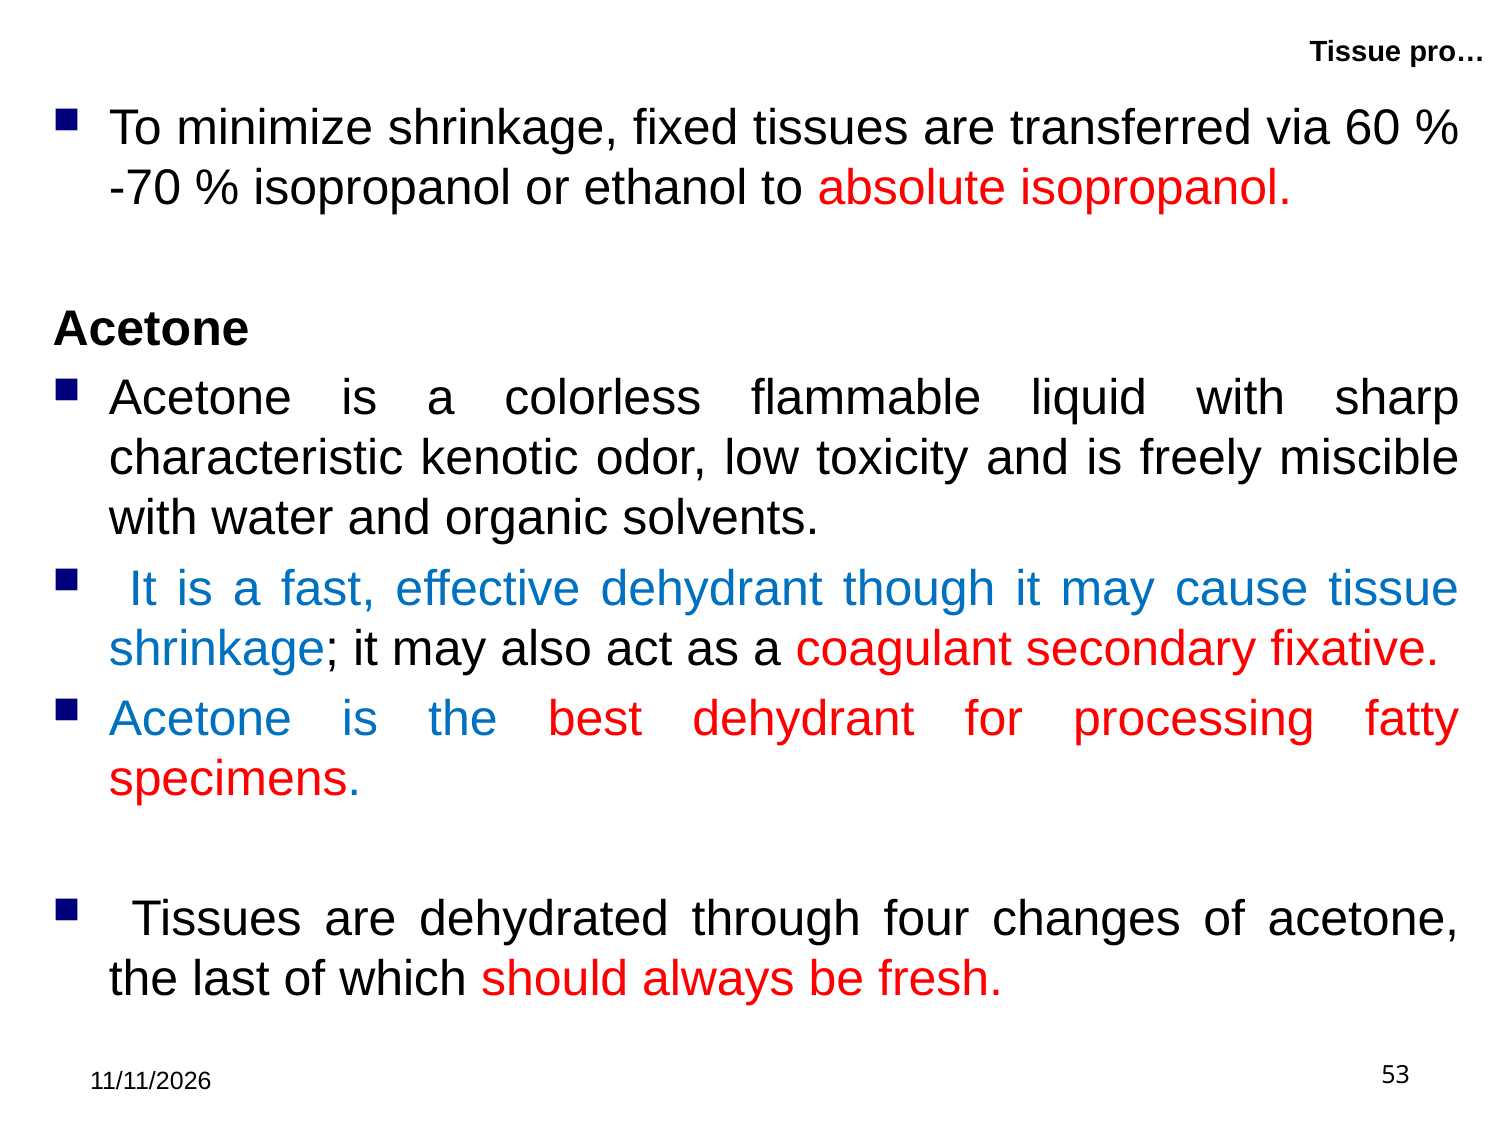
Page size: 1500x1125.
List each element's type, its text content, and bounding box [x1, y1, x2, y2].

slide_number 53 [1074, 1024, 1426, 1101]
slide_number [74, 1024, 426, 1103]
list To minimize shrinkage, fixed tissues are transferred via 60 % -70 % isopropanol or ethanol to absolute isopropanol. Acetone Acetone is a colorless flammable liquid with sharp characteristic kenotic odor, low toxicity and is freely miscible with water and organic solvents. It is a fast, effective dehydrant though it may cause tissue shrinkage; it may also act as a coagulant secondary fixative. Acetone is the best dehydrant for processing fatty specimens. Tissues are dehydrated through four changes of acetone, the last of which should always be fresh. [37, 87, 1476, 1088]
title Tissue pro… [474, 24, 1500, 76]
